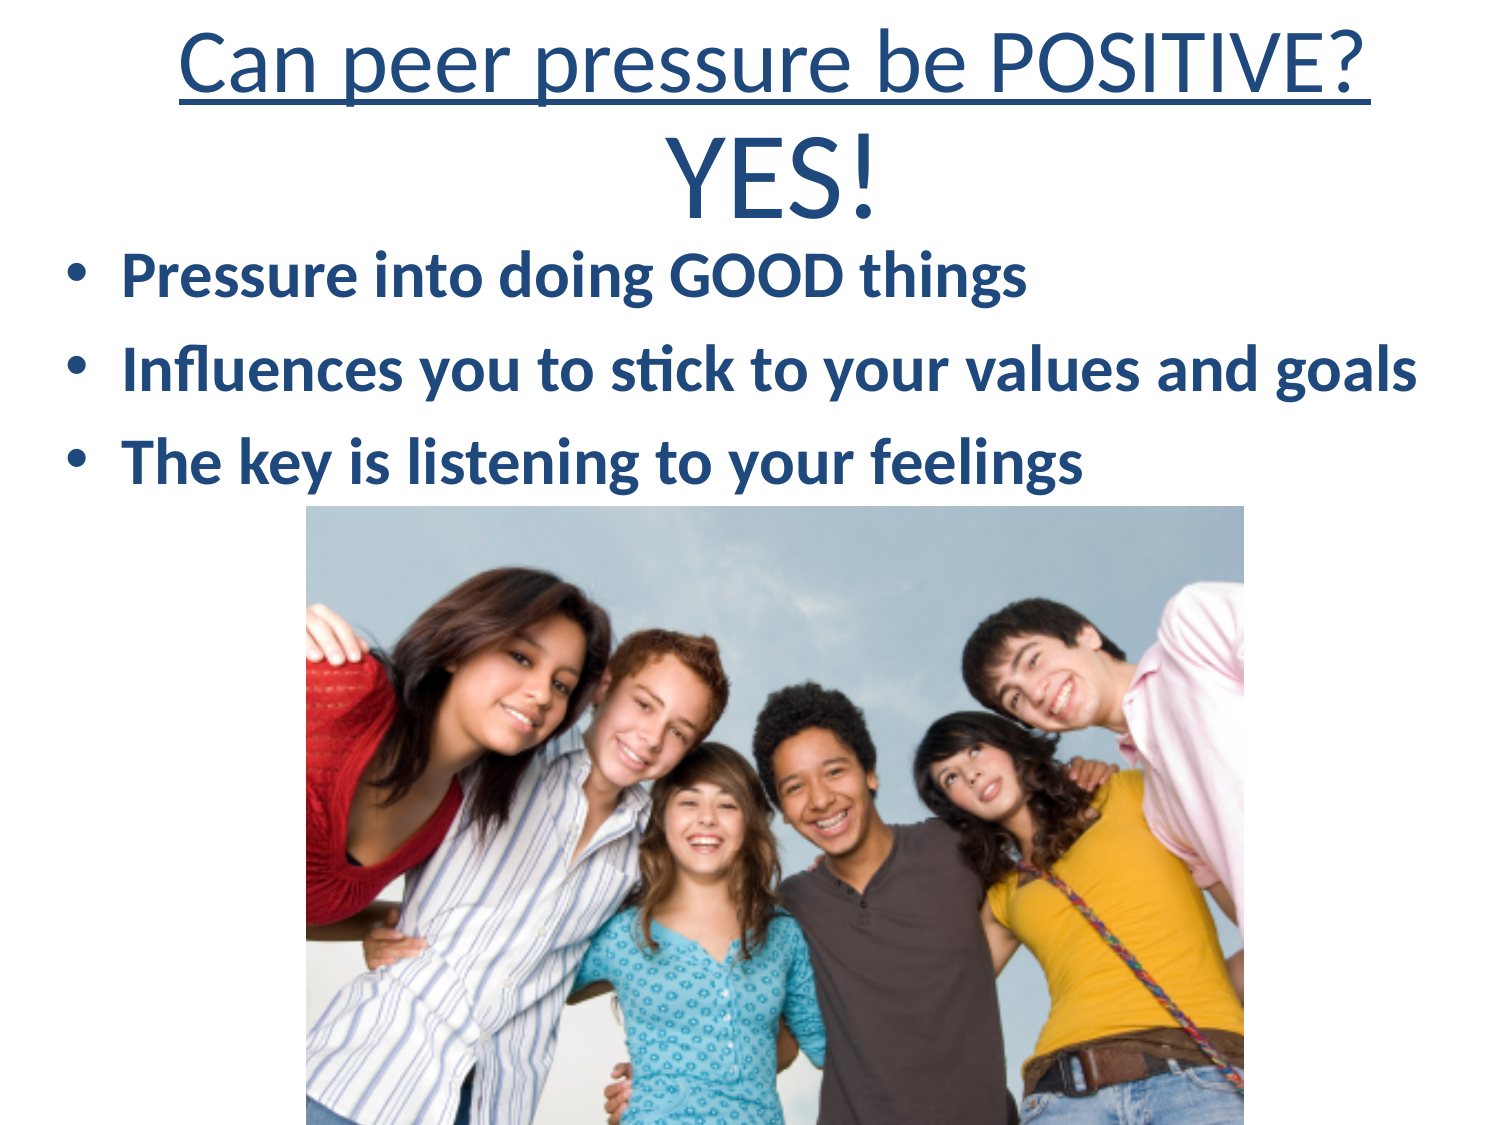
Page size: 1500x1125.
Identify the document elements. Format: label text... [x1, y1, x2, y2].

text_box YES! [99, 75, 1450, 263]
title Can peer pressure be POSITIVE? [99, 0, 1450, 75]
picture [306, 506, 1244, 1125]
list Pressure into doing GOOD things Influences you to stick to your values and goals The key is listening to your feelings [50, 223, 1500, 761]
